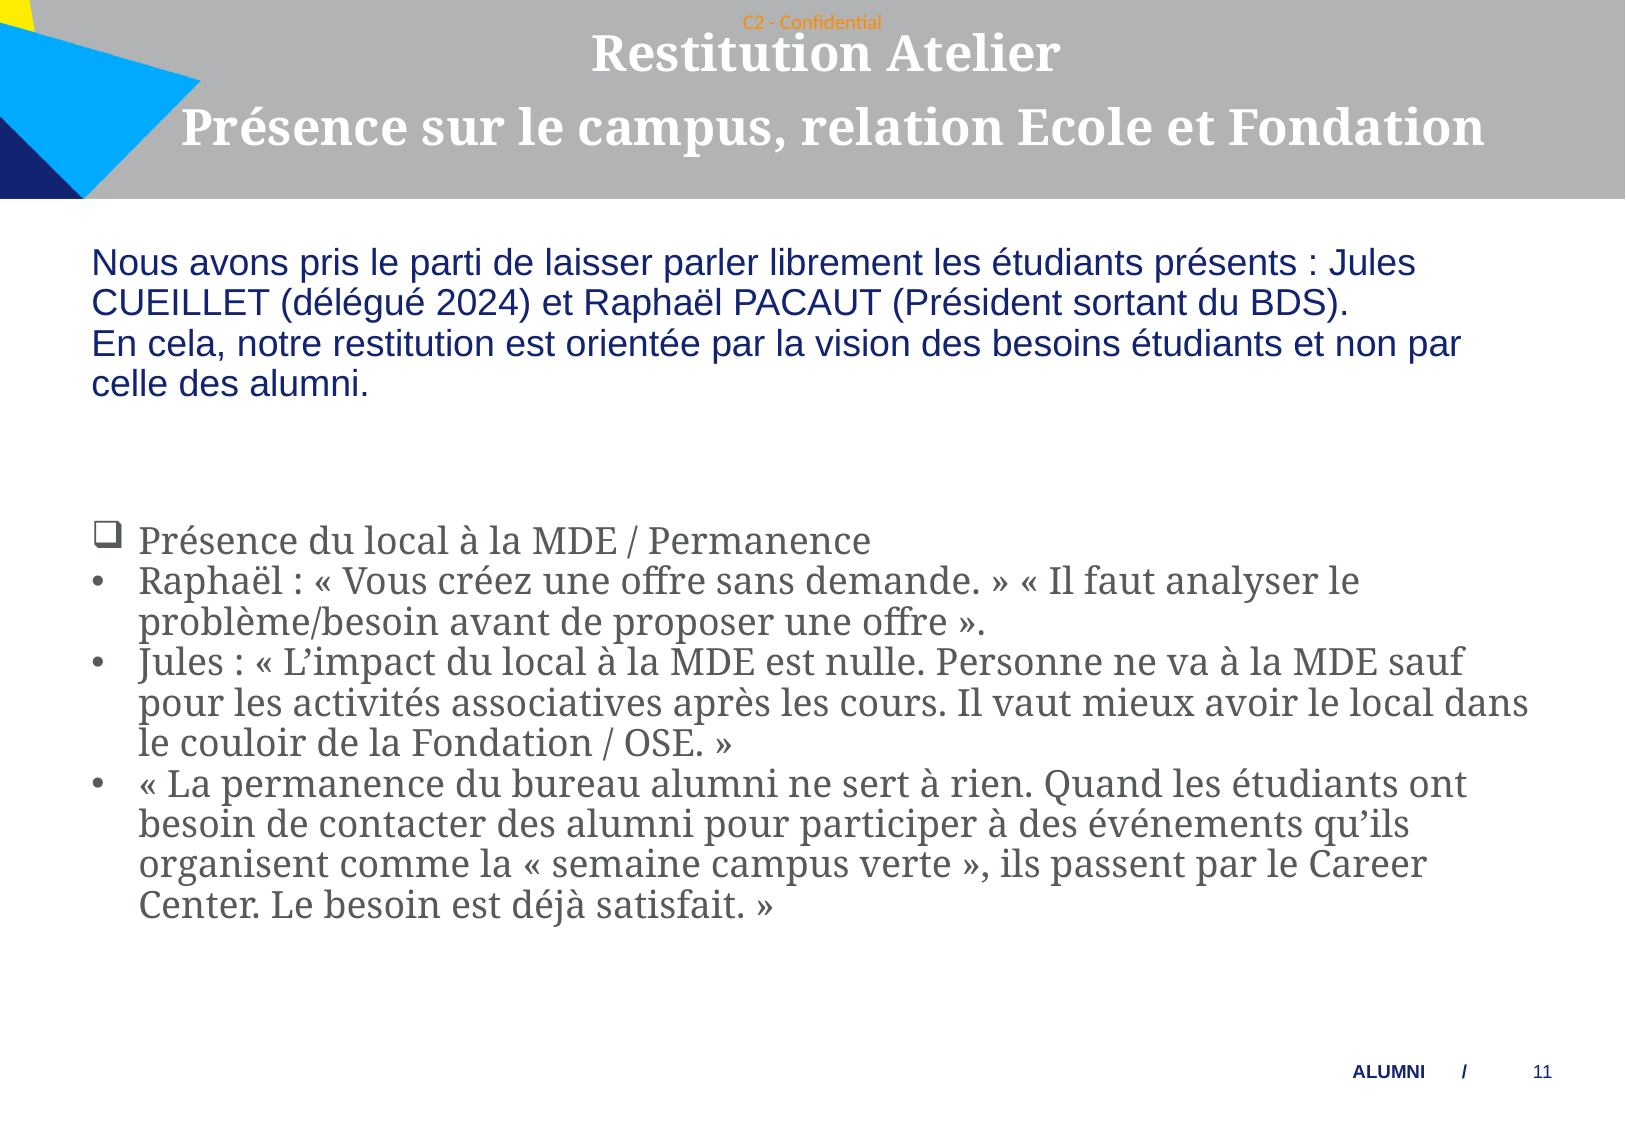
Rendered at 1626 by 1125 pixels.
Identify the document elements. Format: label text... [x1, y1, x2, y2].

picture [0, 118, 81, 199]
picture [0, 0, 1625, 199]
list Présence du local à la MDE / Permanence Raphaël : « Vous créez une offre sans demande. » « Il faut analyser le problème/besoin avant de proposer une offre ». Jules : « L’impact du local à la MDE est nulle. Personne ne va à la MDE sauf pour les activités associatives après les cours. Il vaut mieux avoir le local dans le couloir de la Fondation / OSE. » « La permanence du bureau alumni ne sert à rien. Quand les étudiants ont besoin de contacter des alumni pour participer à des événements qu’ils organisent comme la « semaine campus verte », ils passent par le Career Center. Le besoin est déjà satisfait. » [76, 514, 1556, 1125]
list Restitution Atelier Présence sur le campus, relation Ecole et Fondation [92, 20, 1575, 169]
list Nous avons pris le parti de laisser parler librement les étudiants présents : Jules CUEILLET (délégué 2024) et Raphaël PACAUT (Président sortant du BDS). En cela, notre restitution est orientée par la vision des besoins étudiants et non par celle des alumni. [76, 235, 1556, 292]
